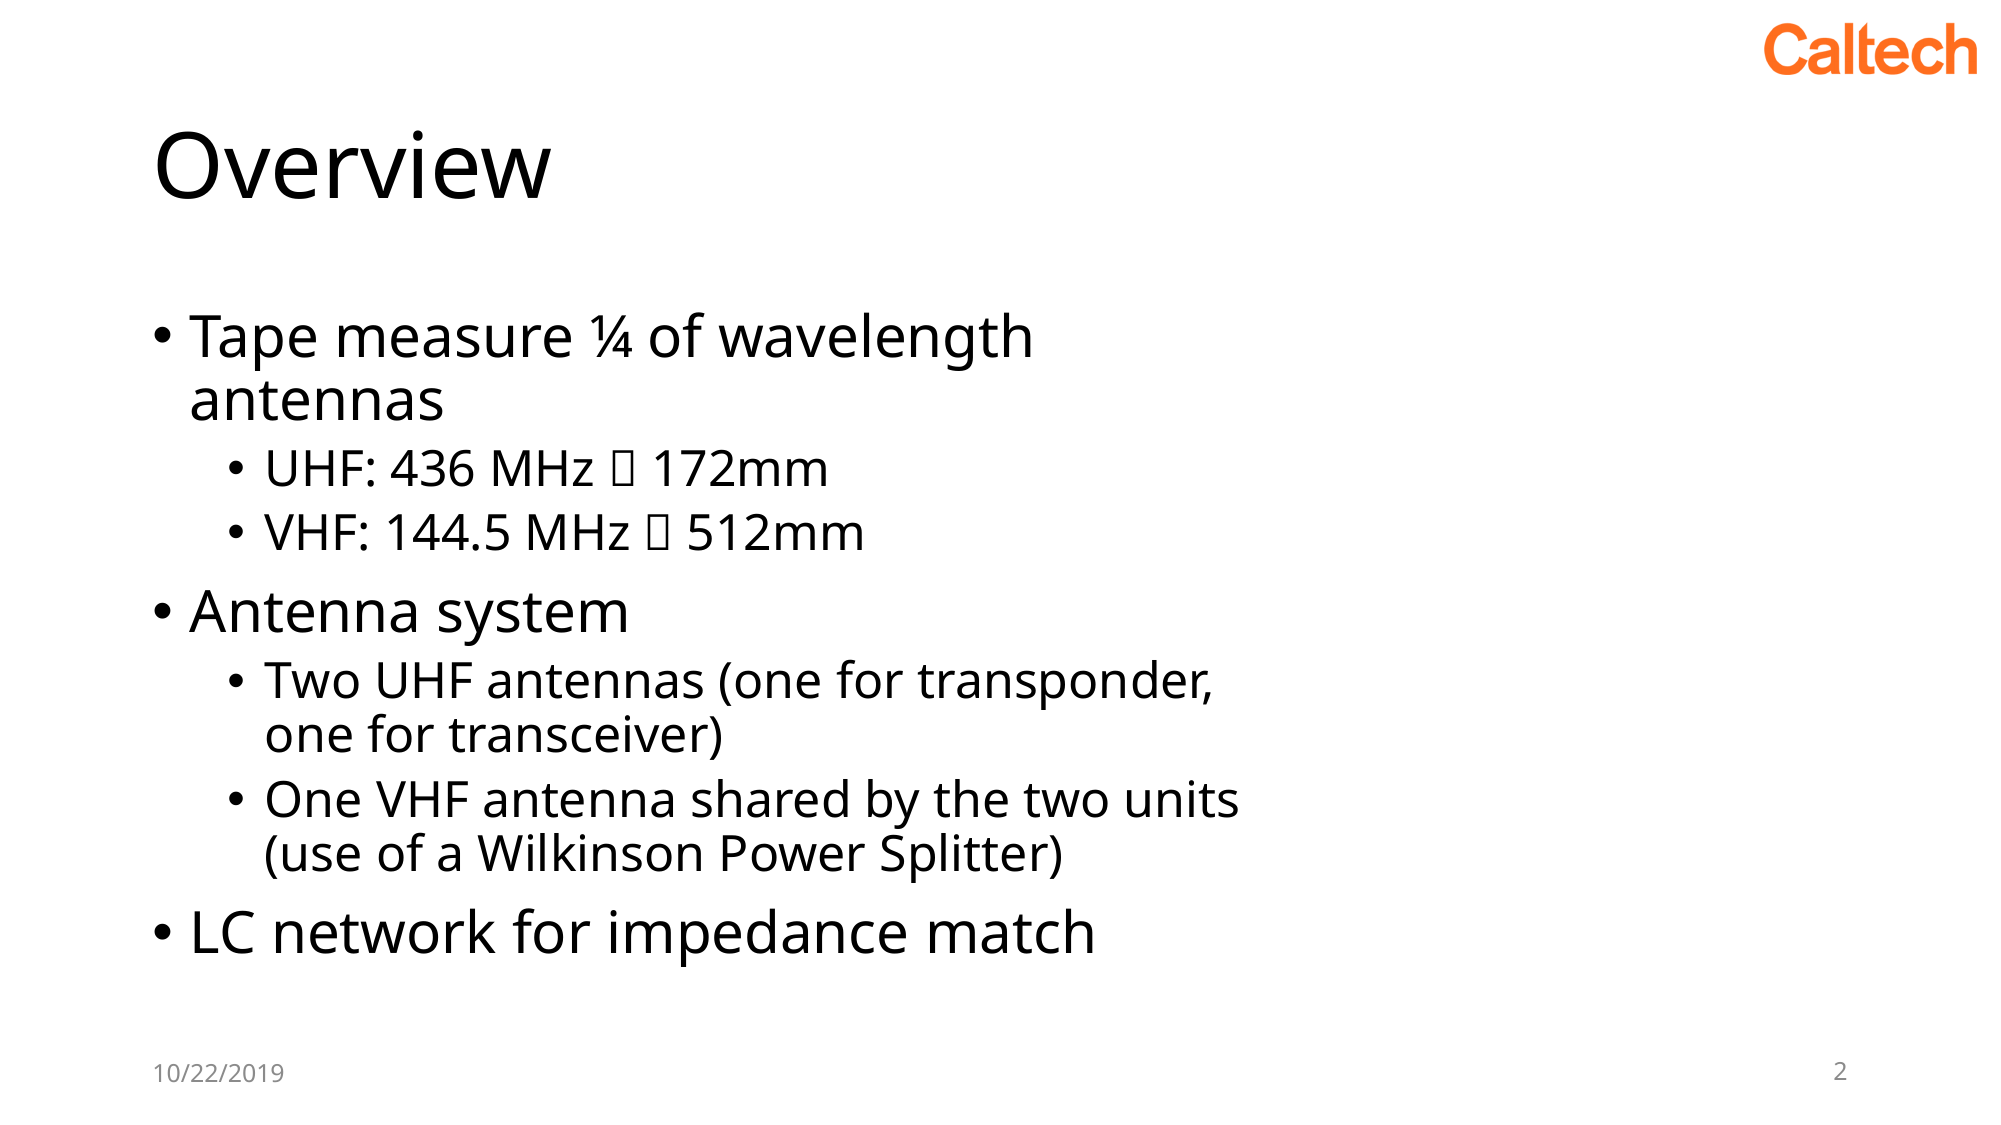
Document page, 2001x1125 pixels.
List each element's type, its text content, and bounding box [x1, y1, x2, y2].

title Overview [137, 59, 1863, 278]
list Tape measure ¼ of wavelength antennas UHF: 436 MHz  172mm VHF: 144.5 MHz  512mm Antenna system Two UHF antennas (one for transponder, one for transceiver) One VHF antenna shared by the two units (use of a Wilkinson Power Splitter) LC network for impedance match [137, 299, 1291, 1014]
slide_number 2 [1412, 1042, 1863, 1103]
picture [1764, 22, 1977, 75]
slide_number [137, 1042, 588, 1103]
